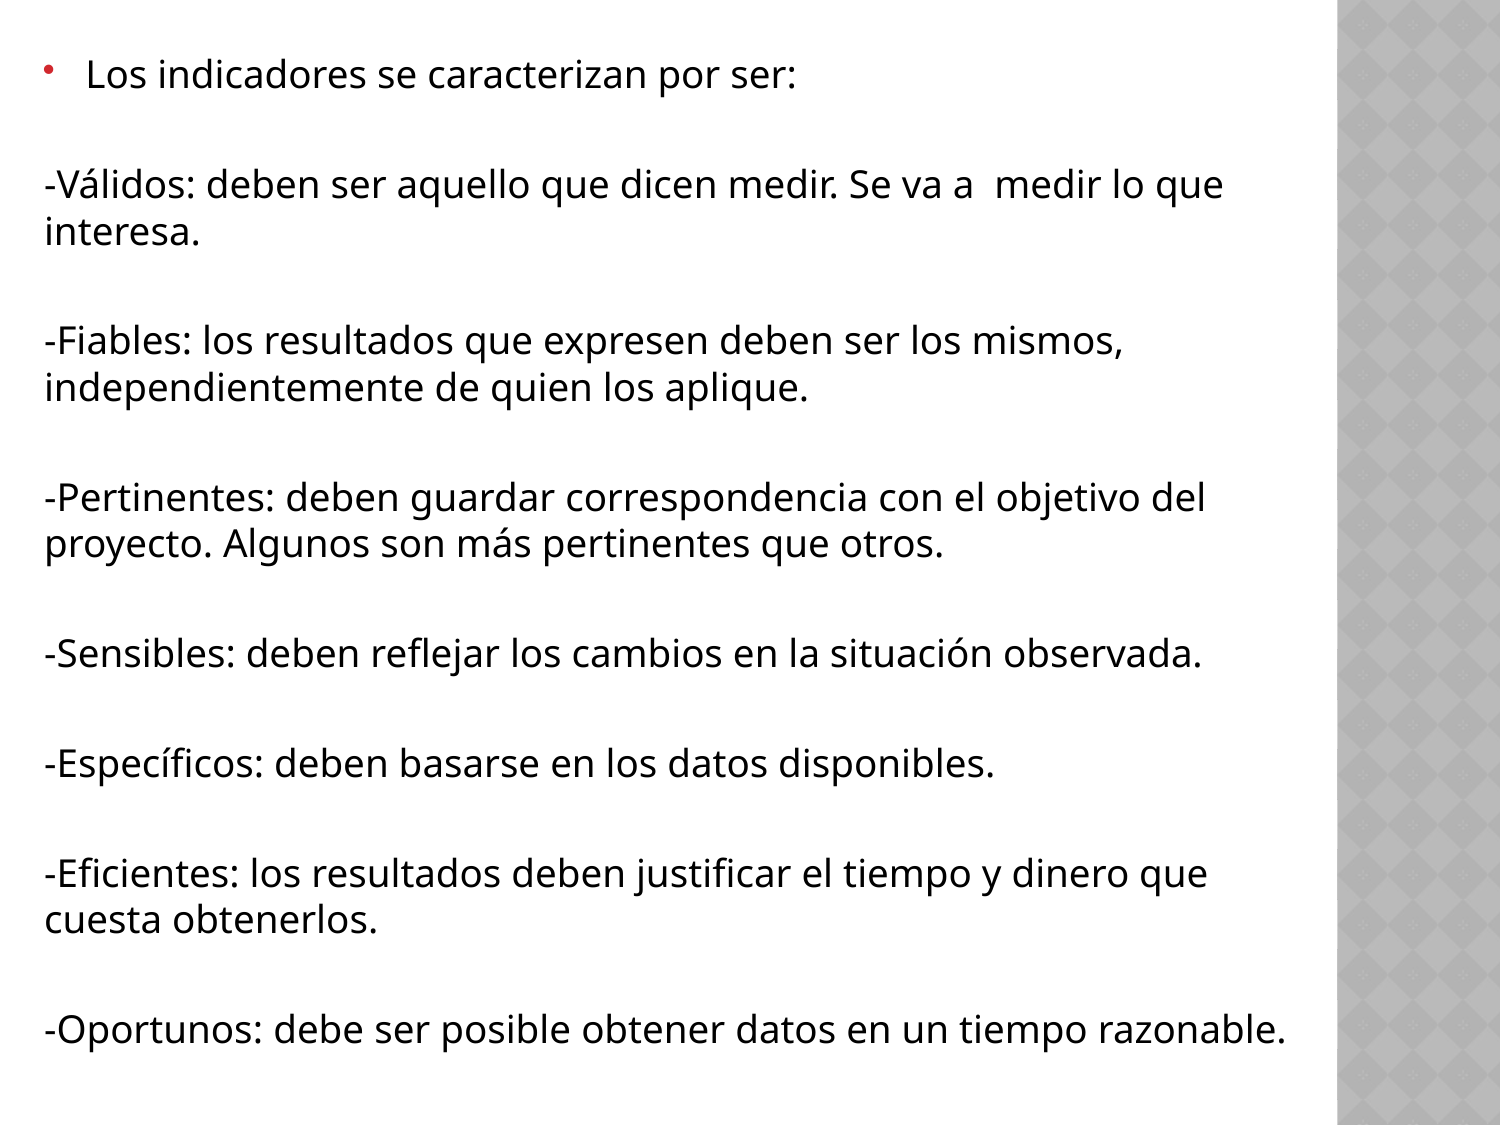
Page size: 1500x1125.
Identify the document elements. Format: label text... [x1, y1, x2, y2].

list Los indicadores se caracterizan por ser: -Válidos: deben ser aquello que dicen medir. Se va a medir lo que interesa. -Fiables: los resultados que expresen deben ser los mismos, independientemente de quien los aplique. -Pertinentes: deben guardar correspondencia con el objetivo del proyecto. Algunos son más pertinentes que otros. -Sensibles: deben reflejar los cambios en la situación observada. -Específicos: deben basarse en los datos disponibles. -Eficientes: los resultados deben justificar el tiempo y dinero que cuesta obtenerlos. -Oportunos: debe ser posible obtener datos en un tiempo razonable. [29, 42, 1306, 1094]
